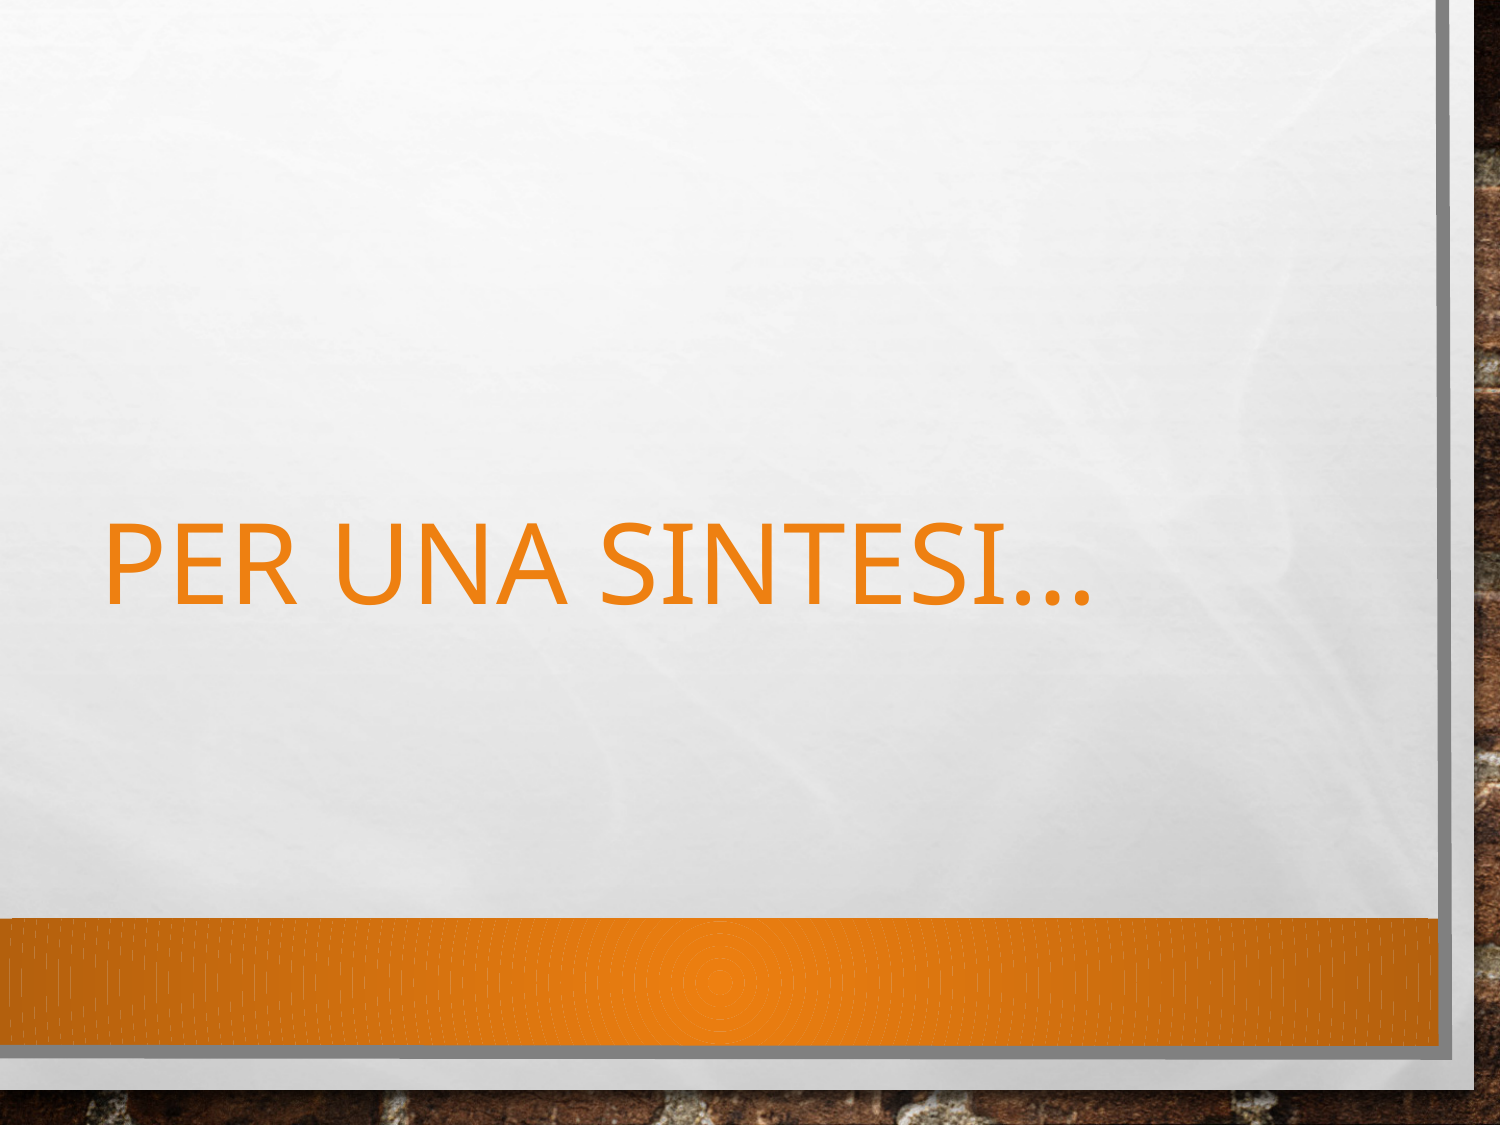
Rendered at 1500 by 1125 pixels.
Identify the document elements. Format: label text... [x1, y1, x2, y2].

picture [0, 0, 1500, 1125]
title Per una sintesi… [84, 112, 1364, 637]
